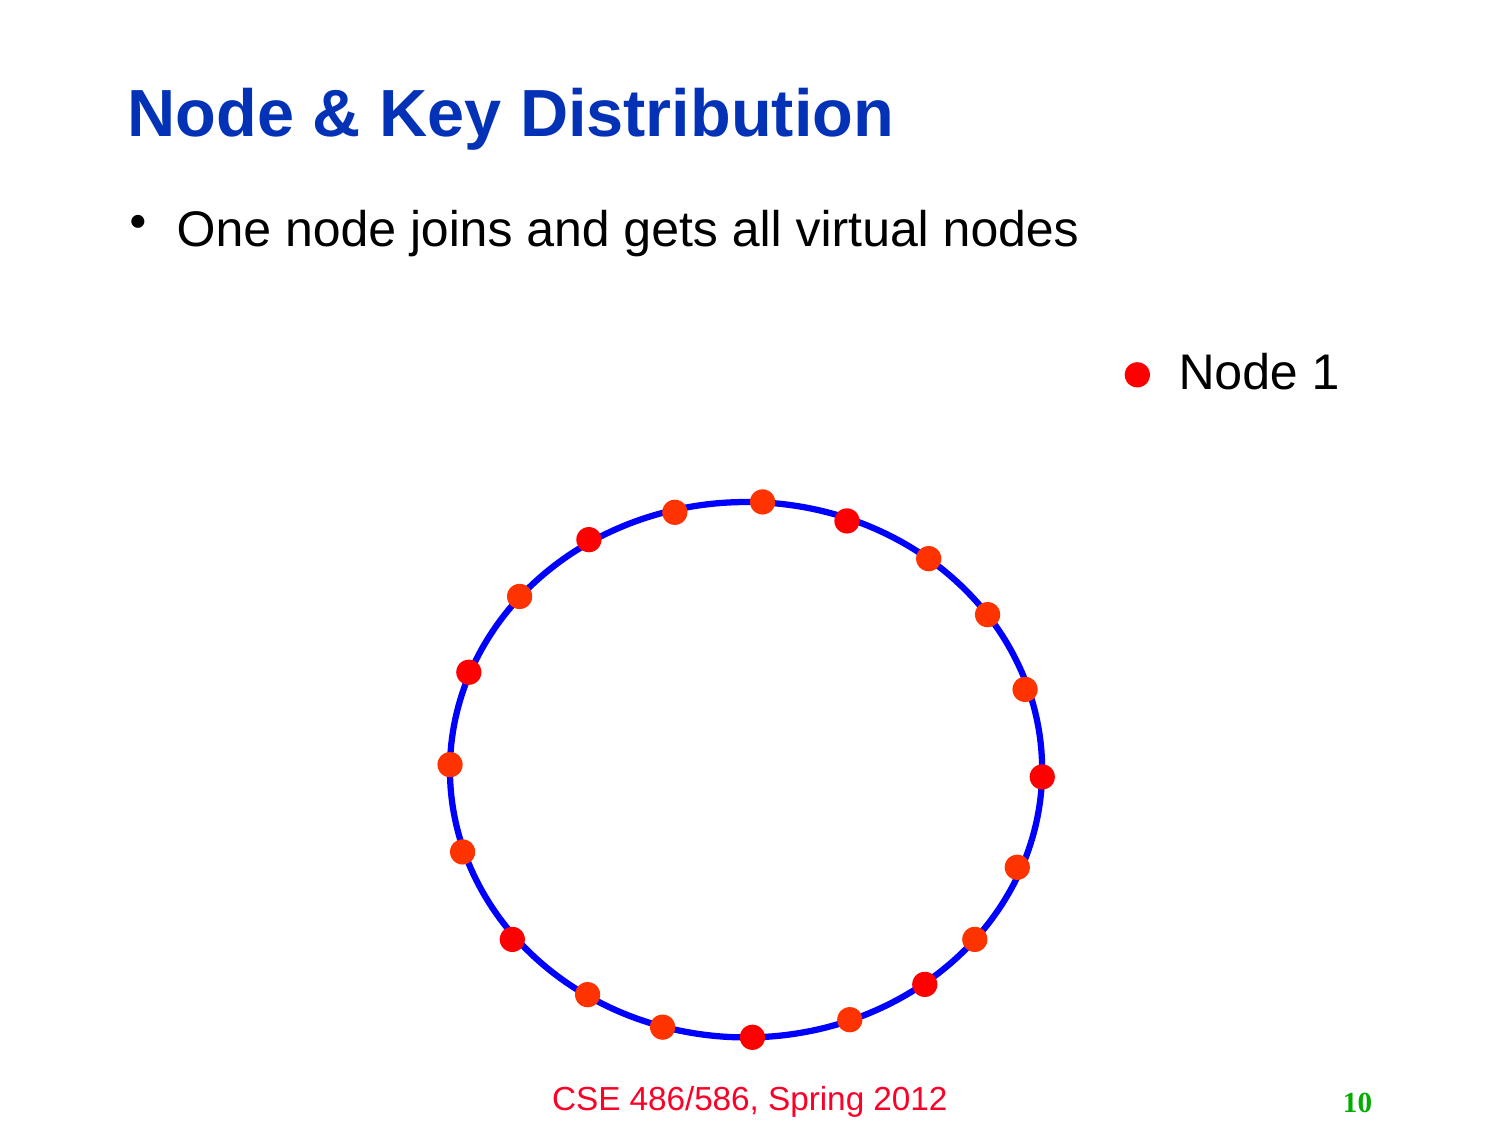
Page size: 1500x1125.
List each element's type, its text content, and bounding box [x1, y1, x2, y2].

text_box [1124, 362, 1150, 388]
text_box Node 1 [1163, 331, 1355, 407]
text_box [739, 1024, 766, 1050]
text_box [1004, 854, 1030, 880]
title Node & Key Distribution [112, 53, 1310, 176]
text_box [749, 489, 776, 515]
text_box [576, 527, 602, 553]
text_box [449, 839, 476, 865]
list One node joins and gets all virtual nodes [114, 195, 1376, 1005]
text_box [912, 971, 938, 998]
text_box [437, 752, 463, 778]
text_box [962, 926, 988, 953]
text_box [1012, 676, 1038, 703]
text_box [662, 499, 688, 525]
text_box [506, 583, 533, 610]
text_box [574, 982, 601, 1008]
text_box [499, 926, 525, 953]
text_box [834, 508, 860, 534]
slide_number 10 [1074, 1076, 1388, 1125]
text_box [837, 1007, 863, 1033]
text_box [450, 502, 1043, 1038]
text_box [974, 602, 1001, 628]
text_box [456, 659, 482, 685]
text_box [916, 546, 942, 572]
text_box [1029, 764, 1055, 790]
text_box [649, 1014, 676, 1040]
